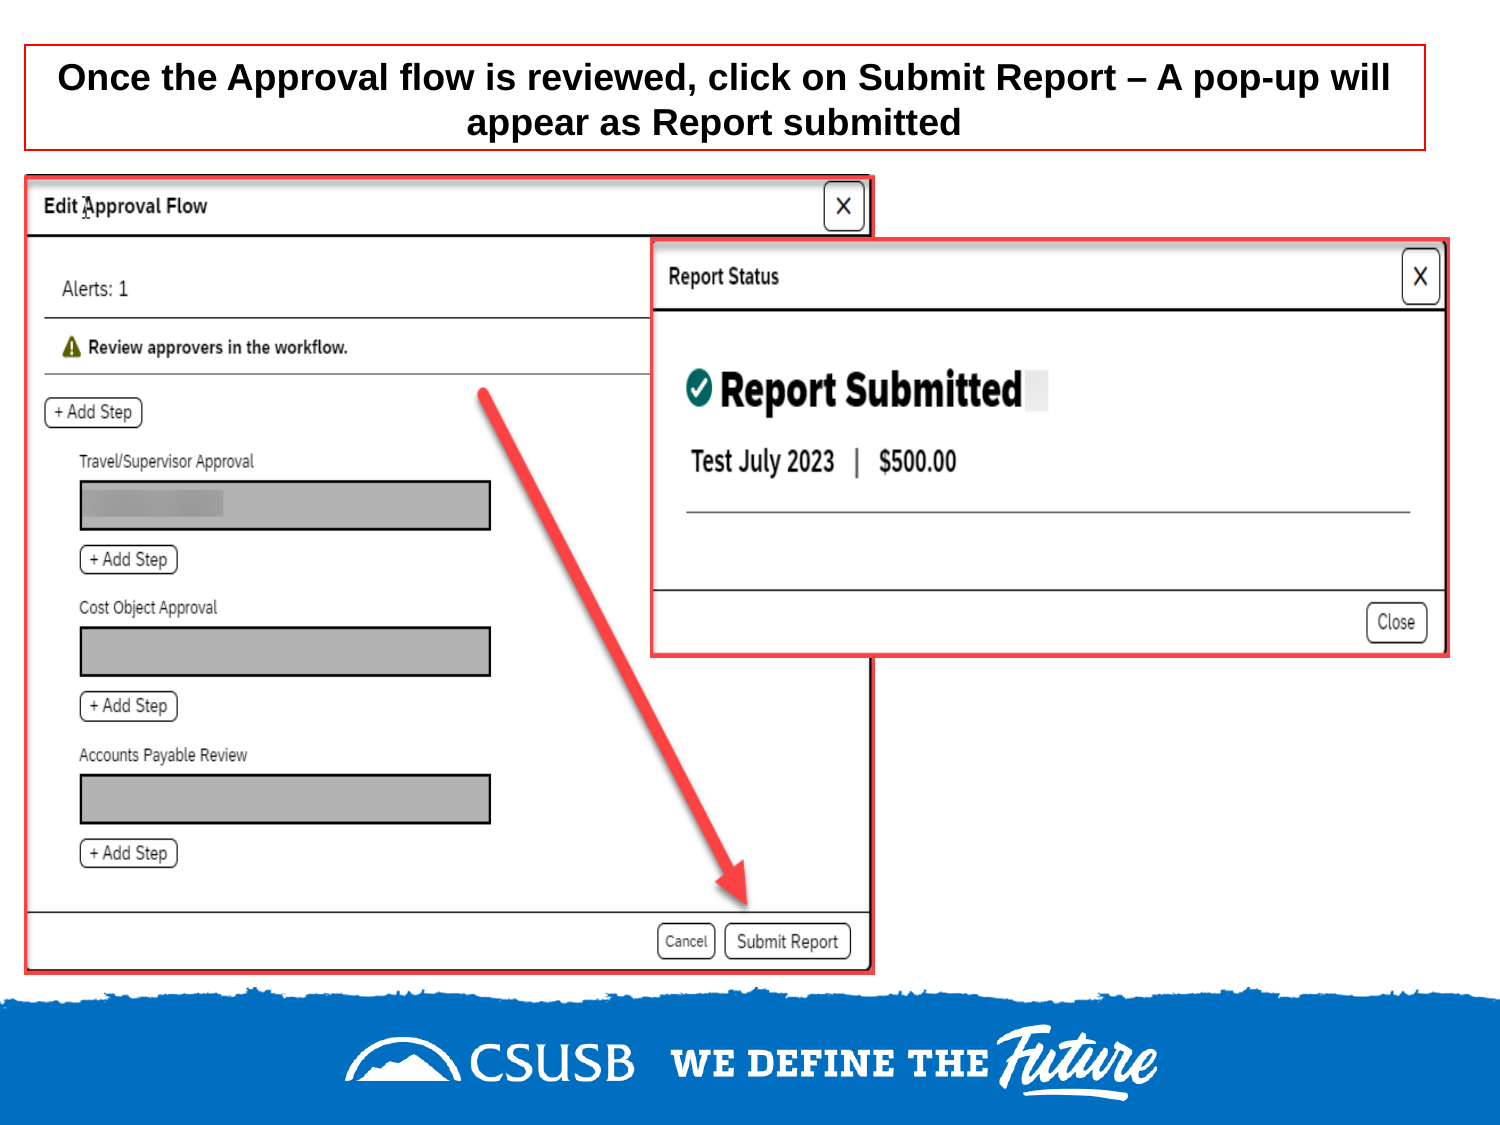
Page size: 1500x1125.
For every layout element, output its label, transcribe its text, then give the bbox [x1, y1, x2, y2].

picture [24, 174, 1451, 976]
picture [0, 986, 1500, 1125]
title Once the Approval flow is reviewed, click on Submit Report – A pop-up will appear as Report submitted [24, 44, 1426, 151]
